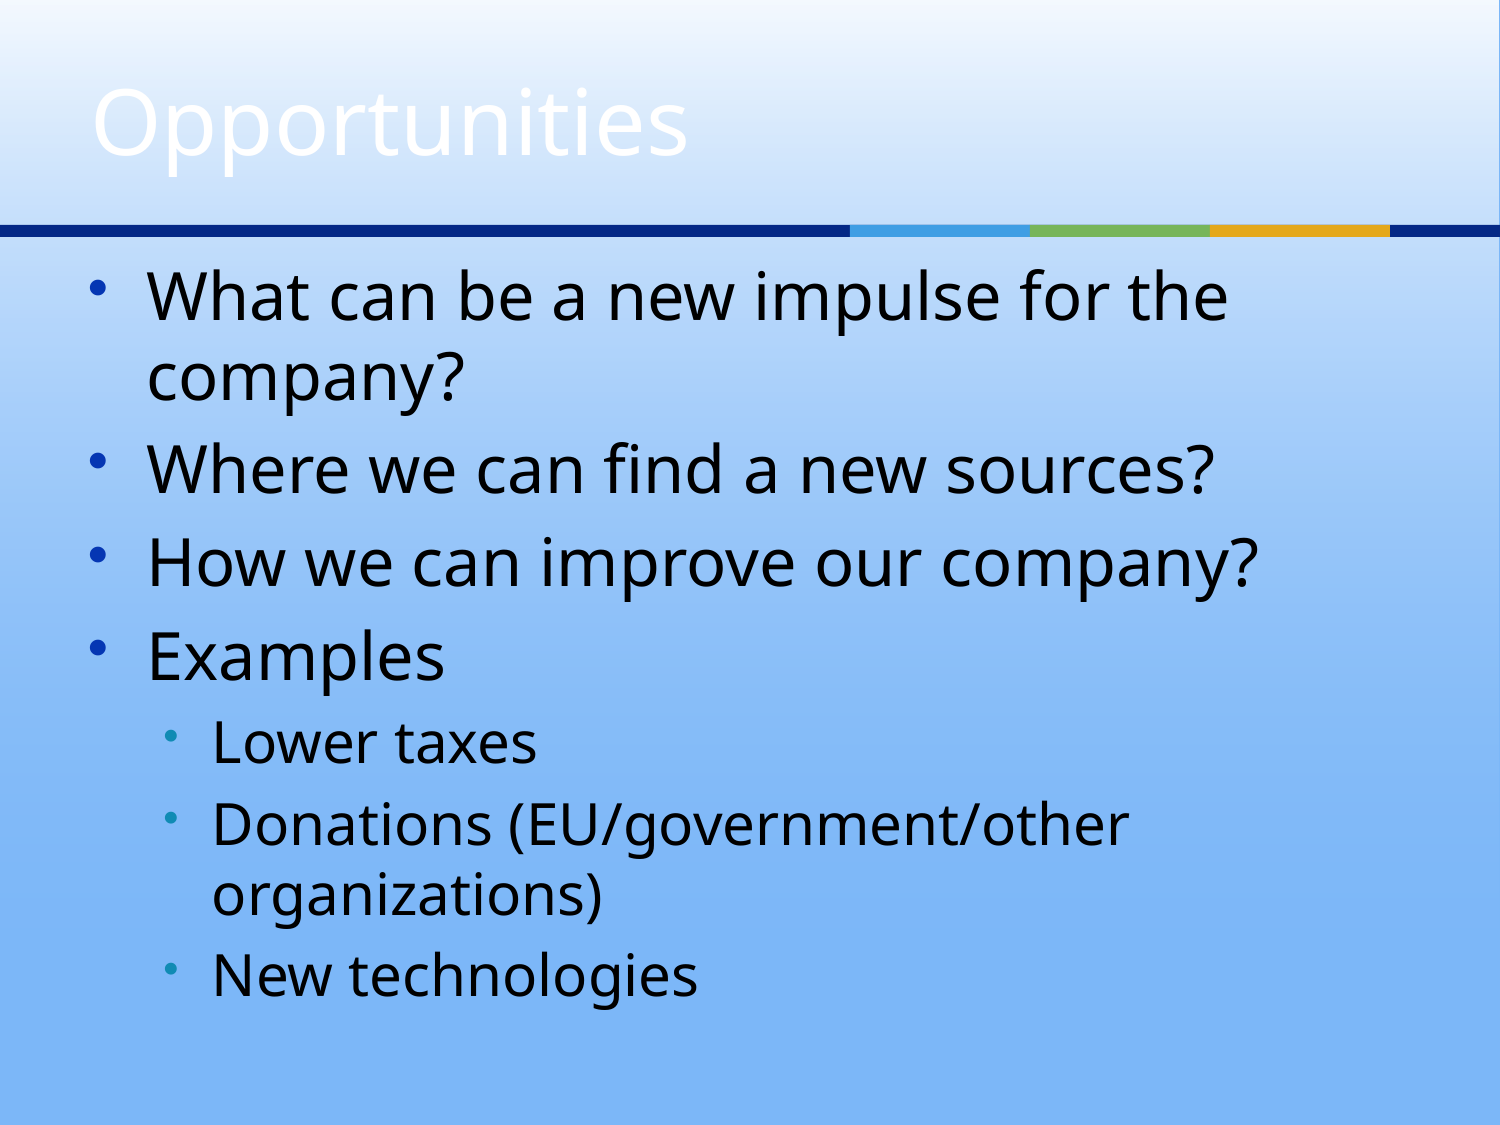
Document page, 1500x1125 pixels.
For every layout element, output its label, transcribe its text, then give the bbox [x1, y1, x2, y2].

list What can be a new impulse for the company? Where we can find a new sources? How we can improve our company? Examples Lower taxes Donations (EU/government/other organizations) New technologies [75, 246, 1425, 1005]
title Opportunities [75, 24, 1425, 213]
